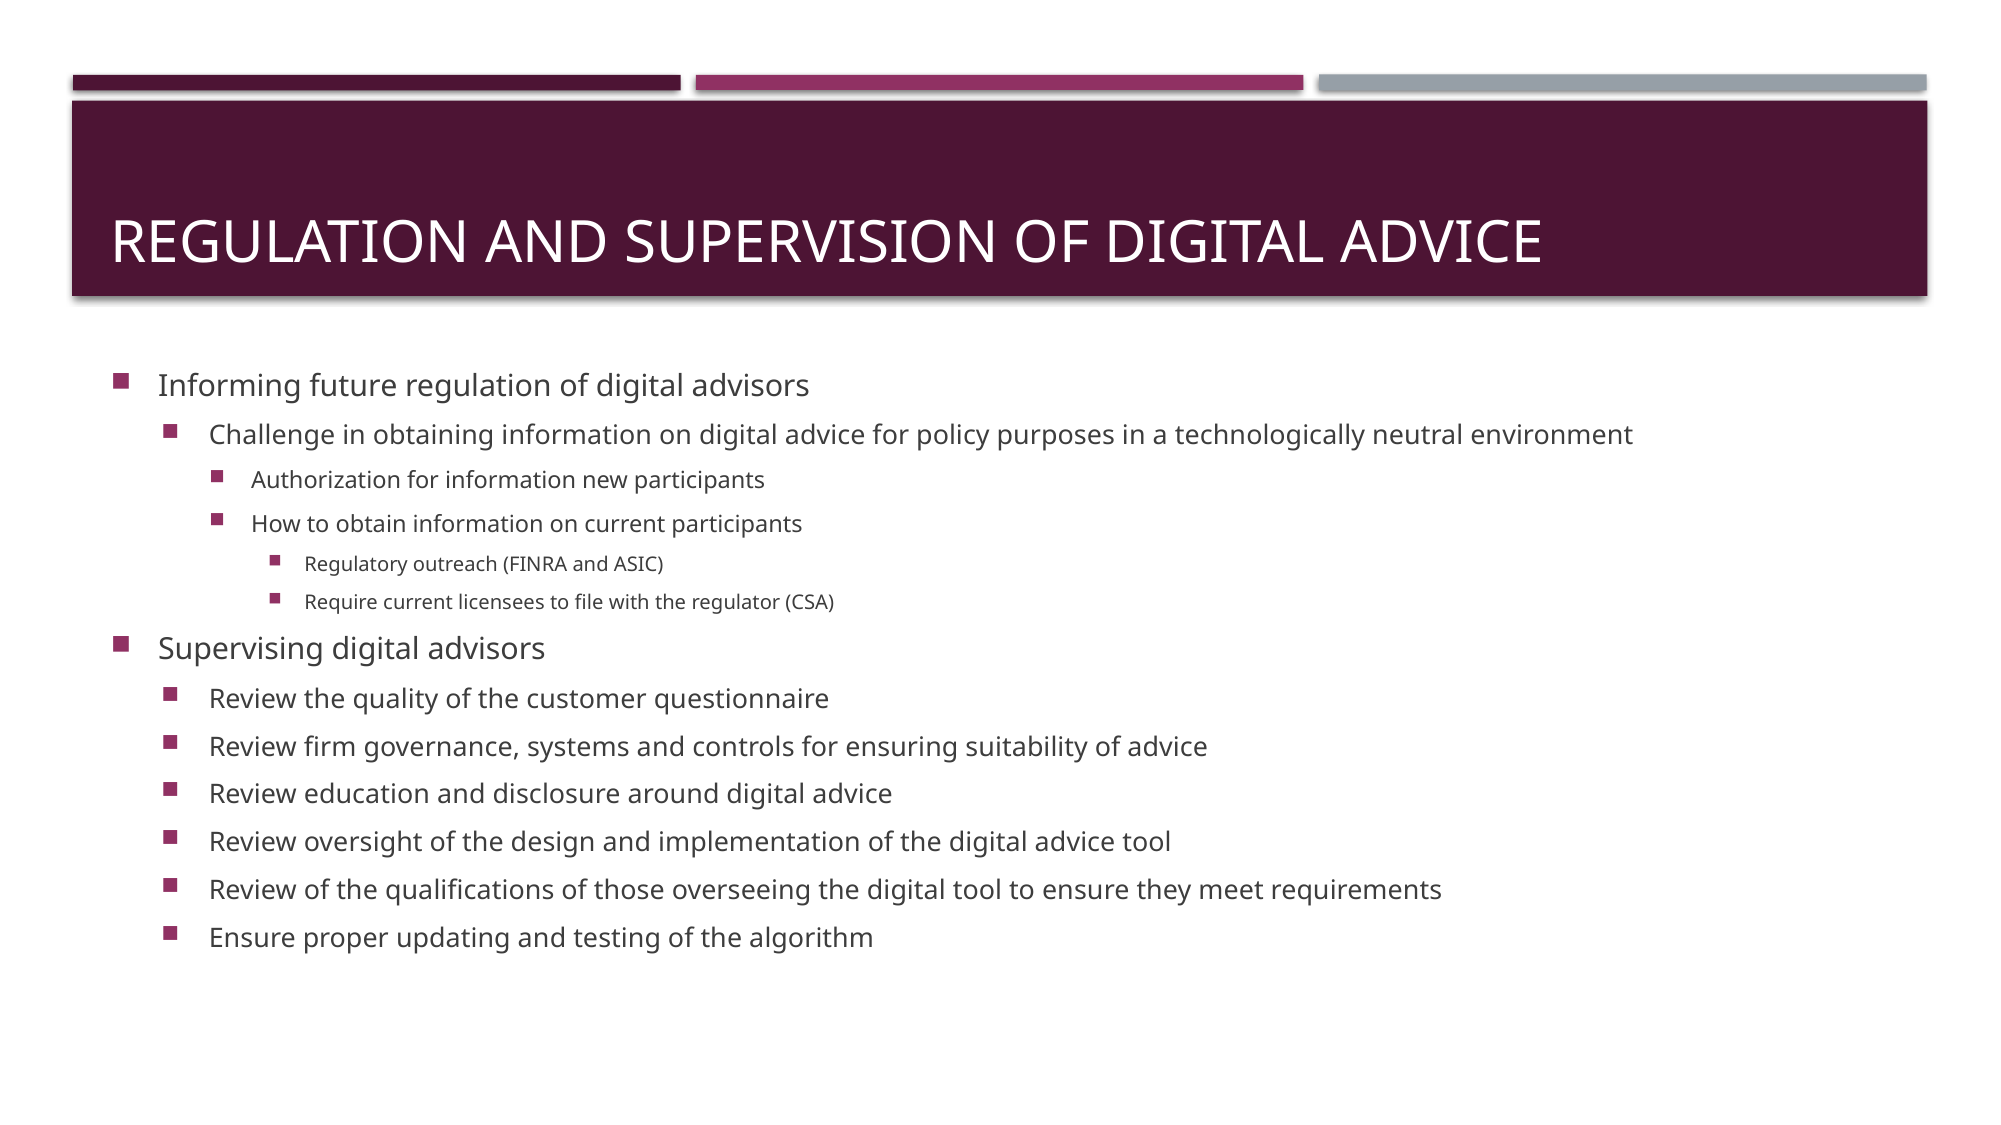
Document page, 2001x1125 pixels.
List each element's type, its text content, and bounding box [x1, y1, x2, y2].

title Regulation and Supervision of digital advice [95, 115, 1905, 282]
list Informing future regulation of digital advisors Challenge in obtaining information on digital advice for policy purposes in a technologically neutral environment Authorization for information new participants How to obtain information on current participants Regulatory outreach (FINRA and ASIC) Require current licensees to file with the regulator (CSA) Supervising digital advisors Review the quality of the customer questionnaire Review firm governance, systems and controls for ensuring suitability of advice Review education and disclosure around digital advice Review oversight of the design and implementation of the digital advice tool Review of the qualifications of those overseeing the digital tool to ensure they meet requirements Ensure proper updating and testing of the algorithm [95, 357, 1905, 962]
